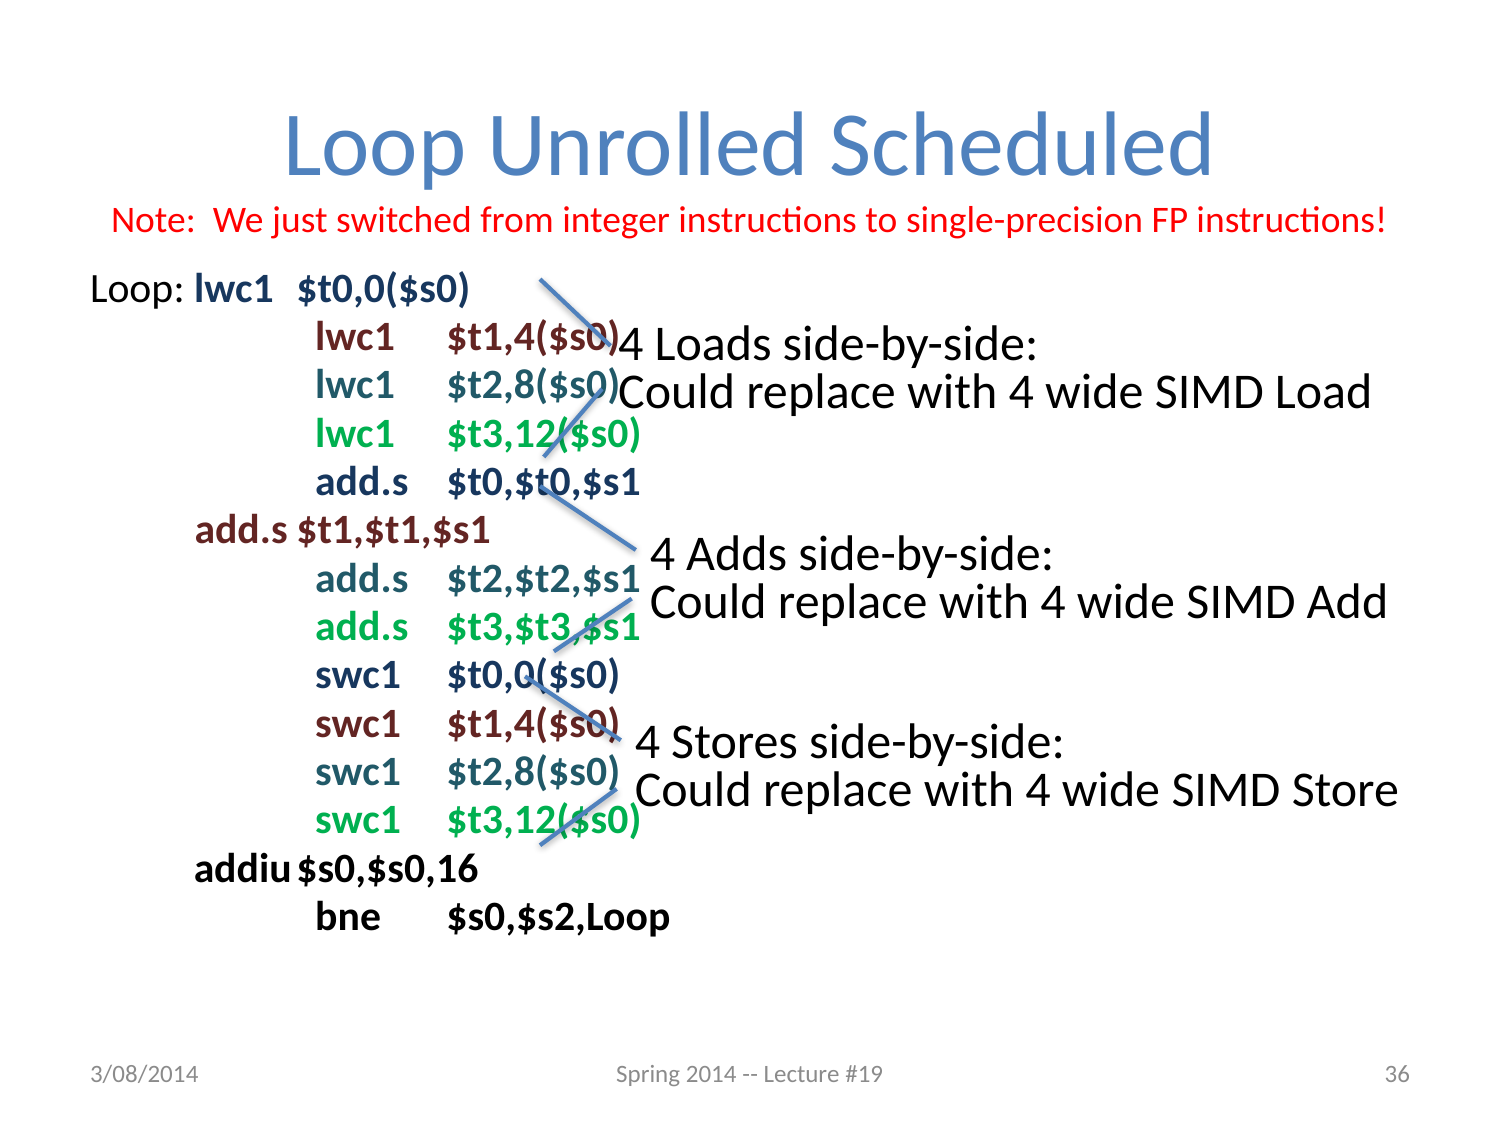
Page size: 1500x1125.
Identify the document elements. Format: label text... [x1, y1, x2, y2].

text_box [524, 676, 1419, 846]
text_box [539, 485, 1408, 652]
title Loop Unrolled Scheduled [75, 45, 1425, 187]
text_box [539, 278, 1500, 458]
slide_number 36 [1074, 1042, 1425, 1103]
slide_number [75, 1042, 425, 1103]
footer Spring 2014 -- Lecture #19 [512, 1042, 988, 1103]
text_box Note: We just switched from integer instructions to single-precision FP instructions! [74, 187, 1425, 248]
list Loop: lwc1 $t0,0($s0) lwc1 $t1,4($s0) lwc1 $t2,8($s0) lwc1 $t3,12($s0) add.s $t0,$t0,$s1 add.s $t1,$t1,$s1 add.s $t2,$t2,$s1 add.s $t3,$t3,$s1 swc1 $t0,0($s0) swc1 $t1,4($s0) swc1 $t2,8($s0) swc1 $t3,12($s0) addiu $s0,$s0,16 bne $s0,$s2,Loop [75, 262, 738, 1005]
